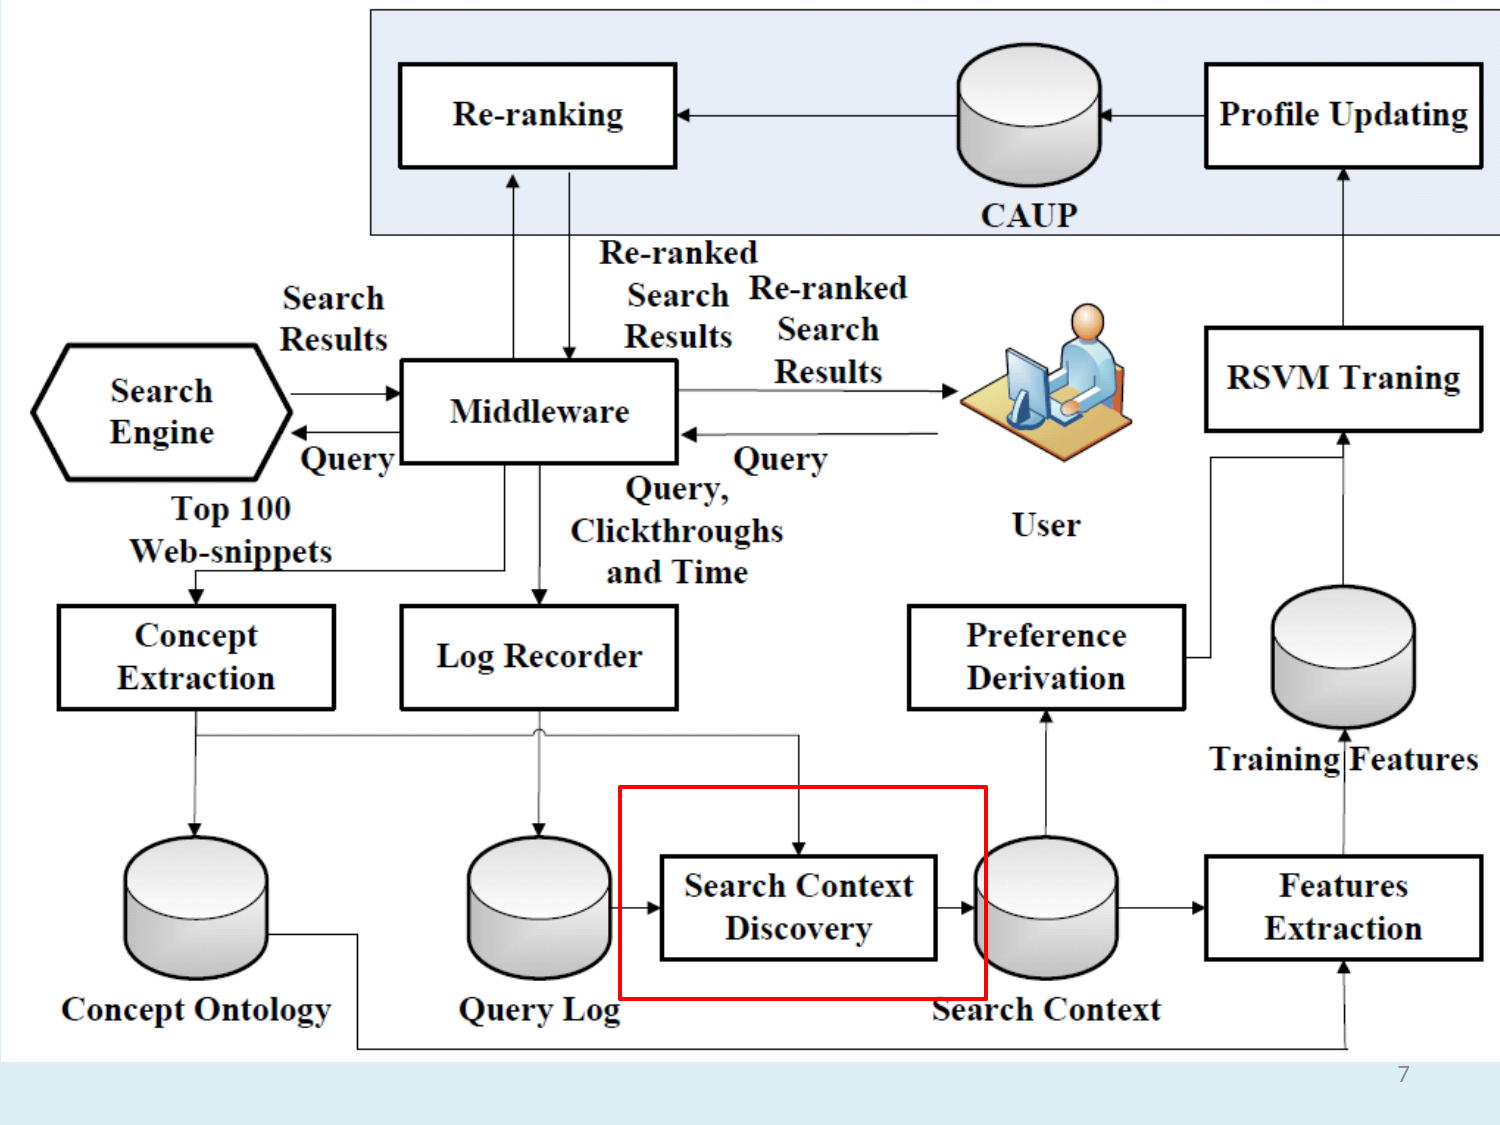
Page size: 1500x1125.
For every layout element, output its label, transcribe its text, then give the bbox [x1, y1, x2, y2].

picture [1, 0, 1500, 1062]
slide_number 7 [1074, 1070, 1425, 1103]
